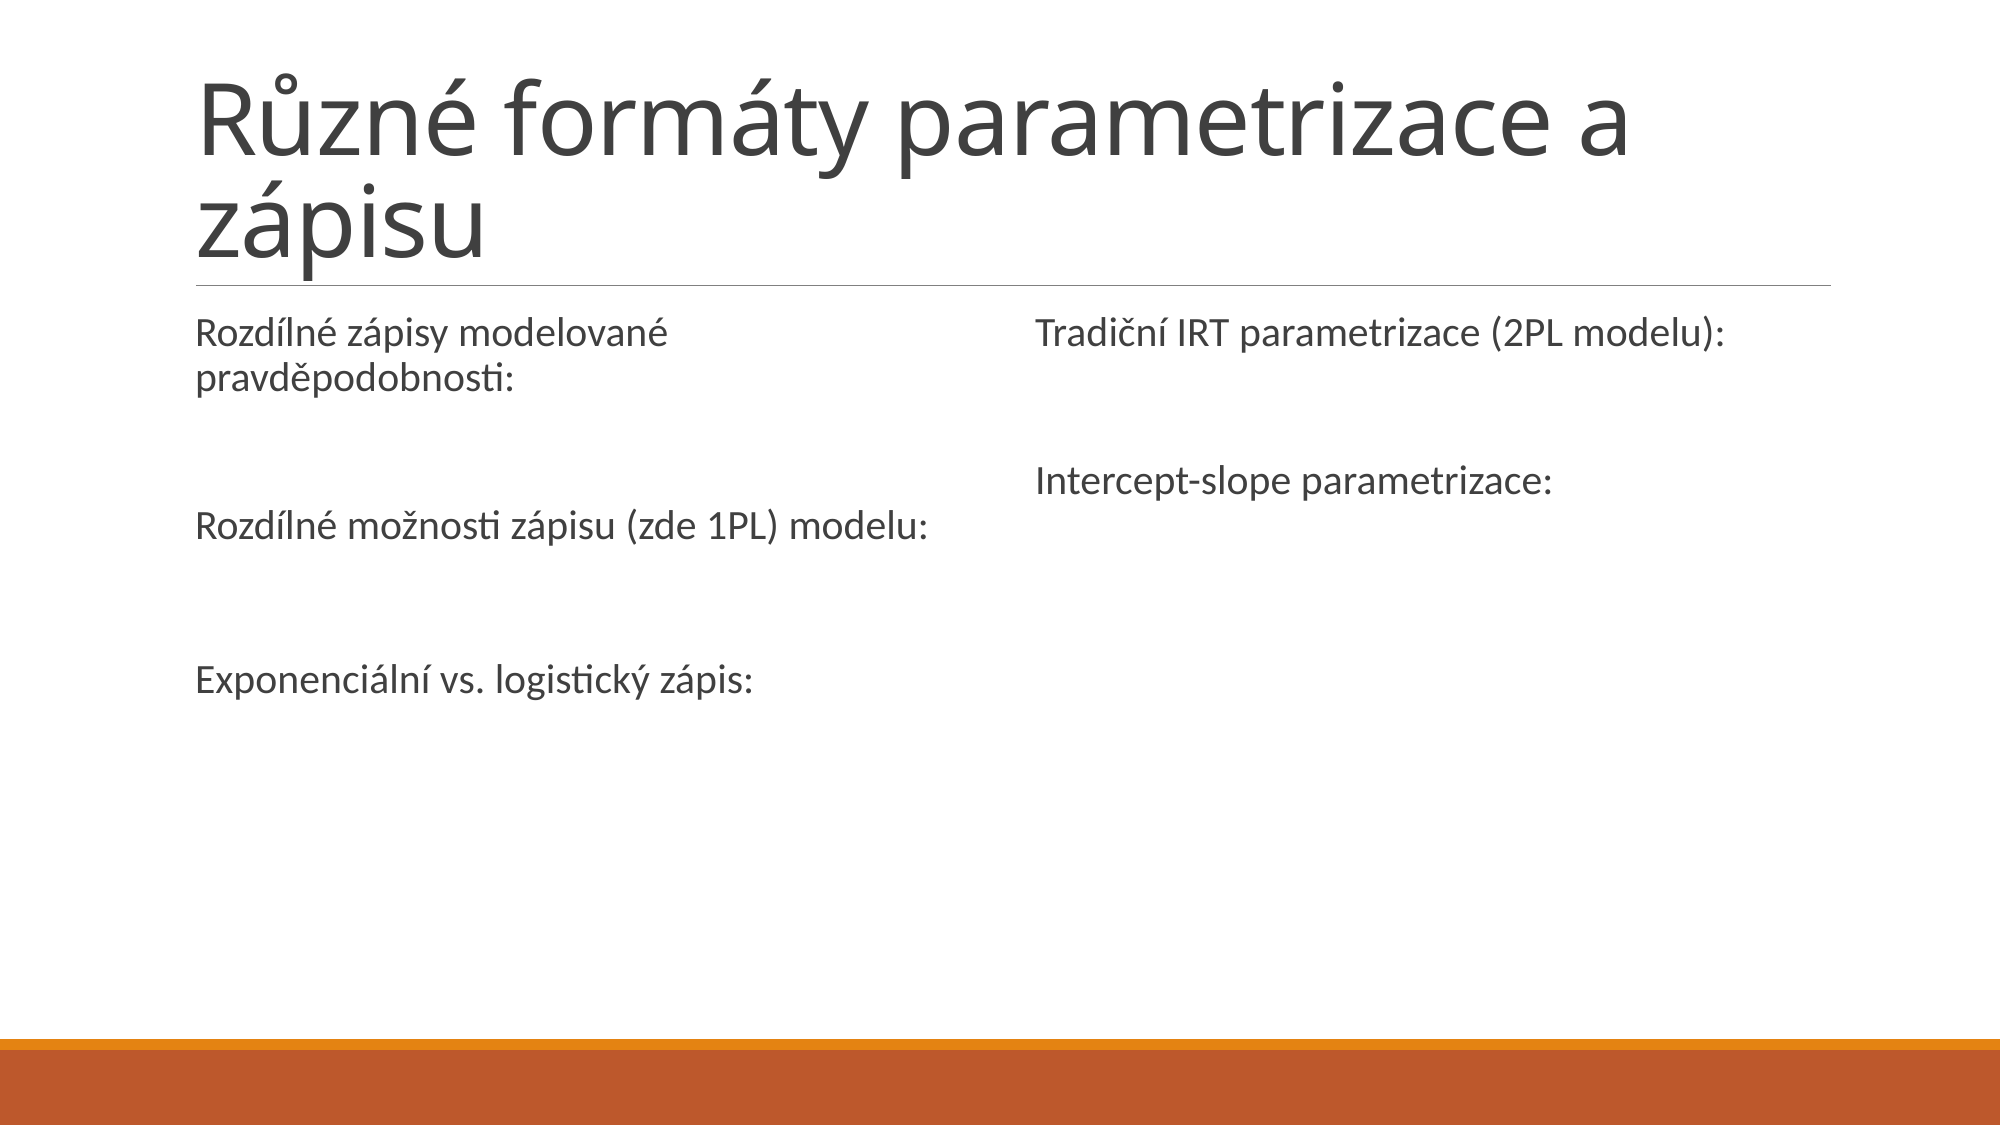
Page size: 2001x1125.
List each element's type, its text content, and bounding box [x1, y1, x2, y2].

title Různé formáty parametrizace a zápisu [180, 47, 1830, 285]
